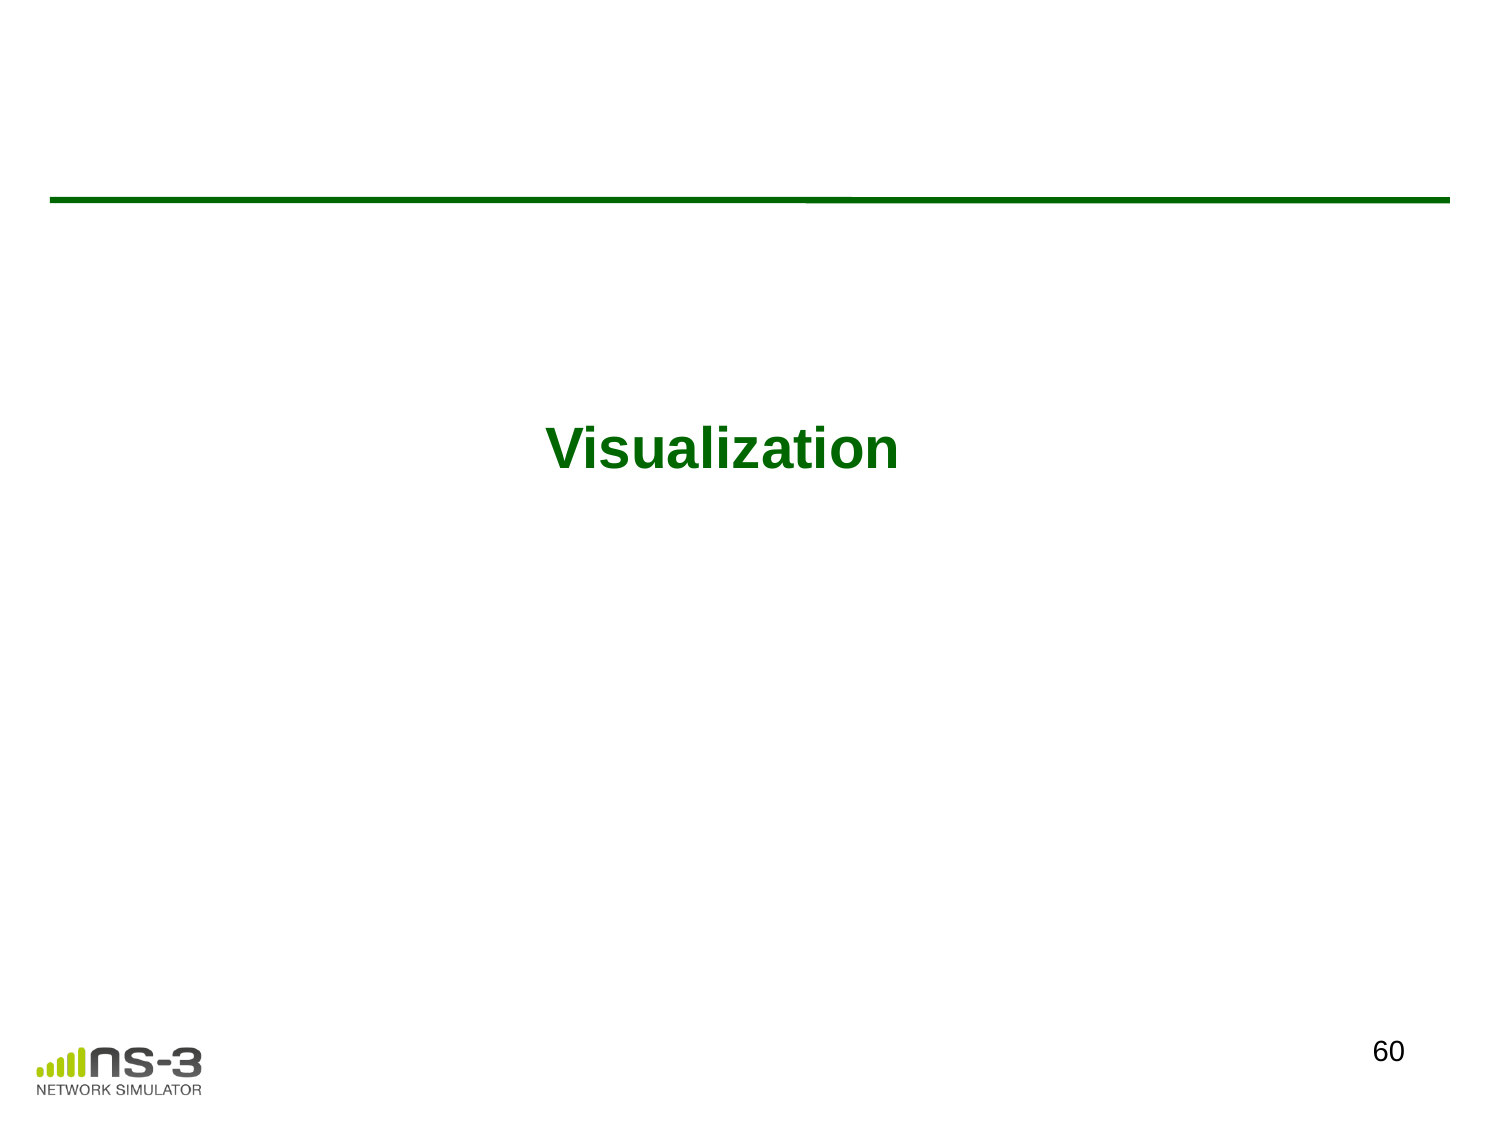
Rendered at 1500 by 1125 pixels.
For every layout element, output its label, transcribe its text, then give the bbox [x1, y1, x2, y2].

picture [24, 1017, 213, 1125]
title Visualization [49, 367, 1396, 524]
slide_number 60 [1074, 1024, 1421, 1101]
